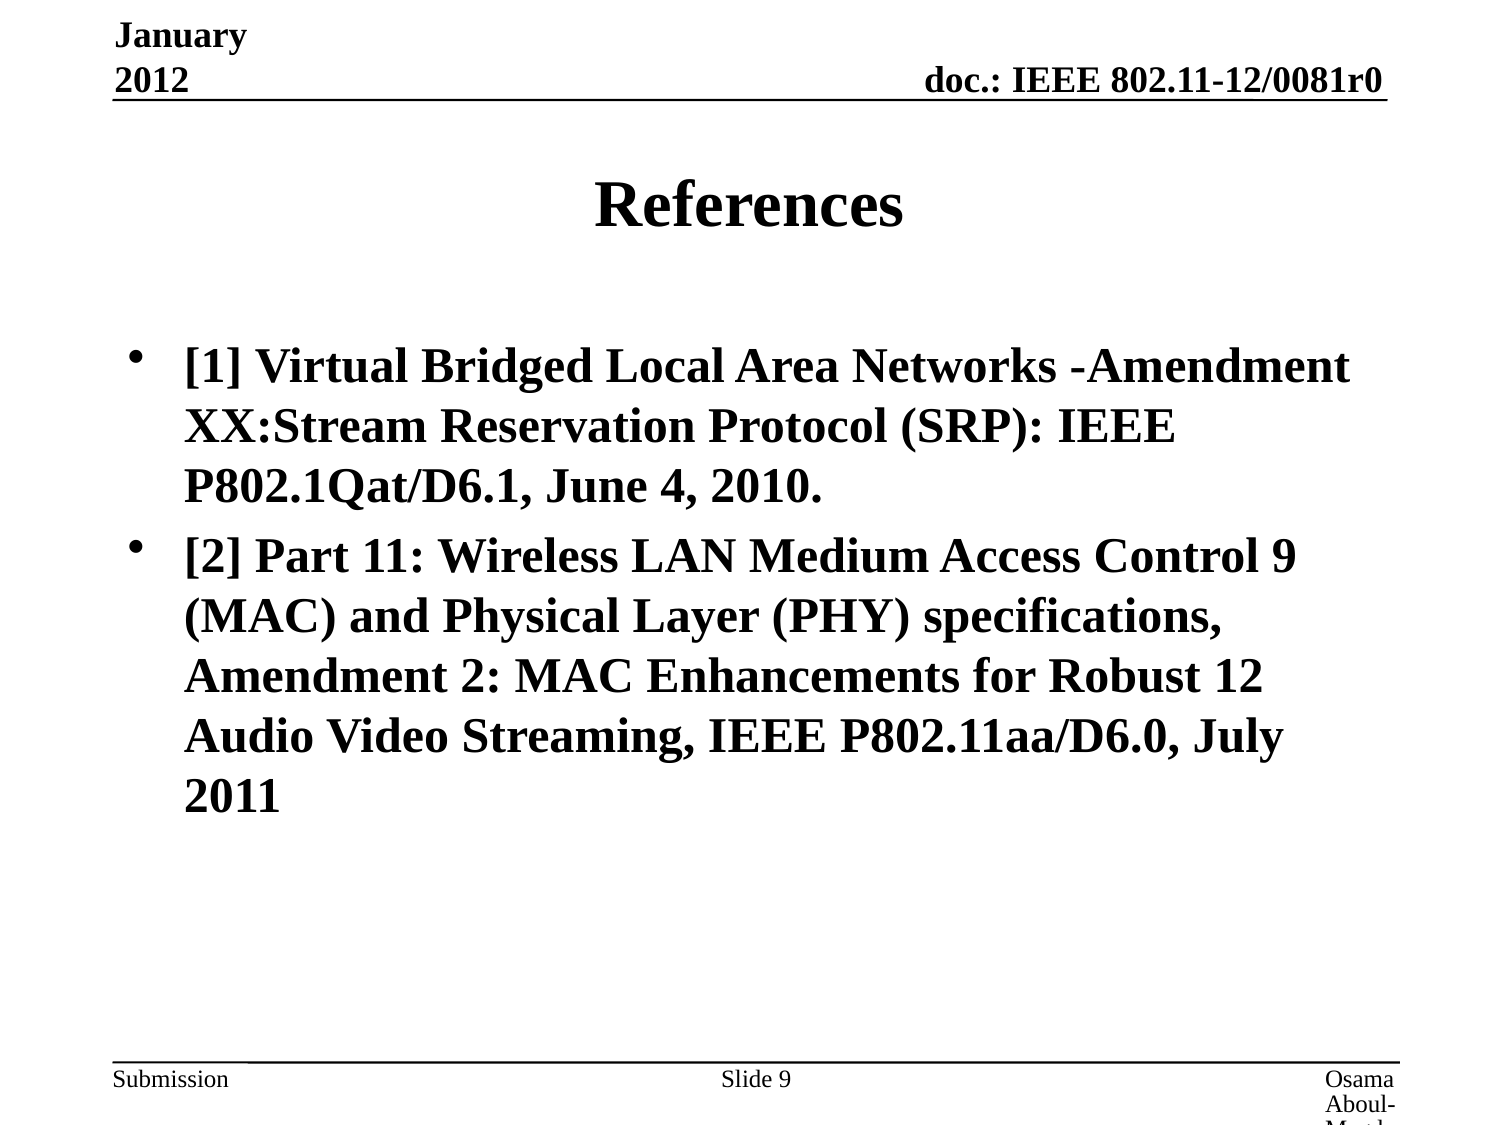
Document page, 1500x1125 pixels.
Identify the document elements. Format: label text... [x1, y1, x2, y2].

title References [112, 112, 1388, 288]
list [1] Virtual Bridged Local Area Networks -Amendment XX:Stream Reservation Protocol (SRP): IEEE P802.1Qat/D6.1, June 4, 2010. [2] Part 11: Wireless LAN Medium Access Control 9 (MAC) and Physical Layer (PHY) specifications, Amendment 2: MAC Enhancements for Robust 12 Audio Video Streaming, IEEE P802.11aa/D6.0, July 2011 [112, 324, 1388, 1001]
slide_number Slide 9 [712, 1061, 800, 1093]
footer Osama Aboul-Magd, Huawei Technologies [1324, 1061, 1402, 1093]
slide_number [114, 54, 290, 101]
